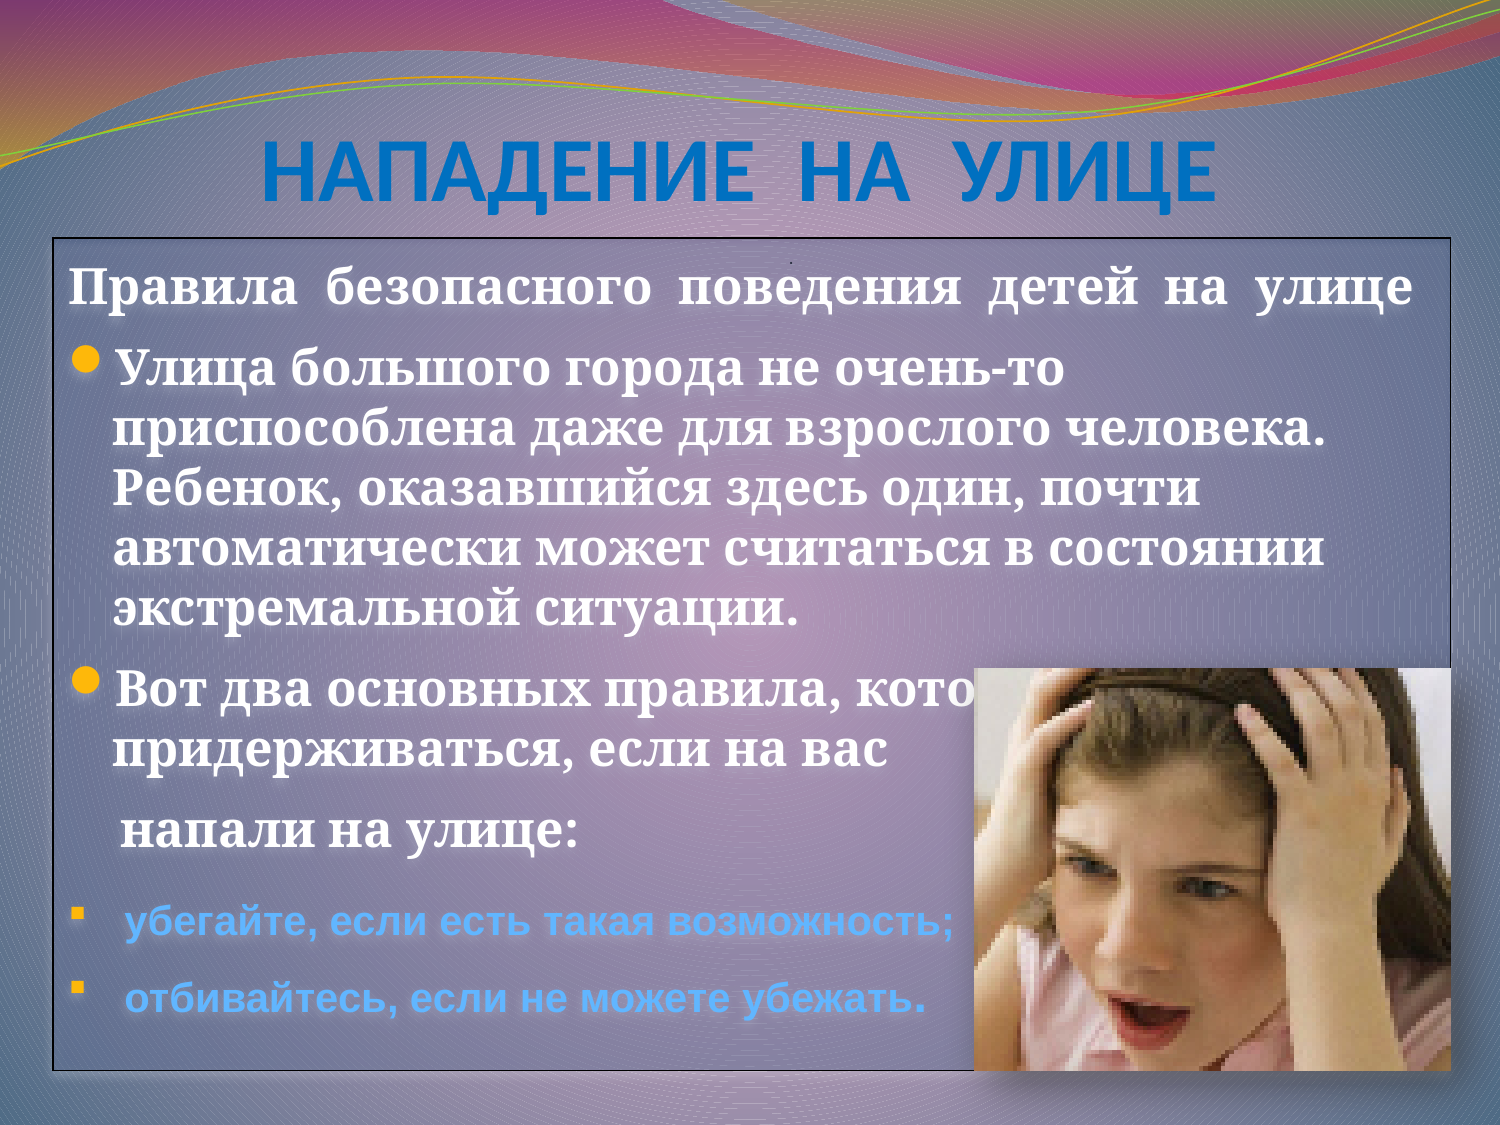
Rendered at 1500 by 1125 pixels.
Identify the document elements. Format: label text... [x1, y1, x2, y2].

list Правила безопасного поведения детей на улице Улица большого города не очень-то приспособлена даже для взрослого человека. Ребенок, оказавшийся здесь один, почти автоматически может считаться в состоянии экстремальной ситуации. Вот два основных правила, которых надо придерживаться, если на вас напали на улице: убегайте, если есть такая возможность; отбивайтесь, если не можете убежать. [52, 237, 1451, 1071]
picture [974, 668, 1451, 1071]
title Нападение на улице [64, 77, 1416, 221]
